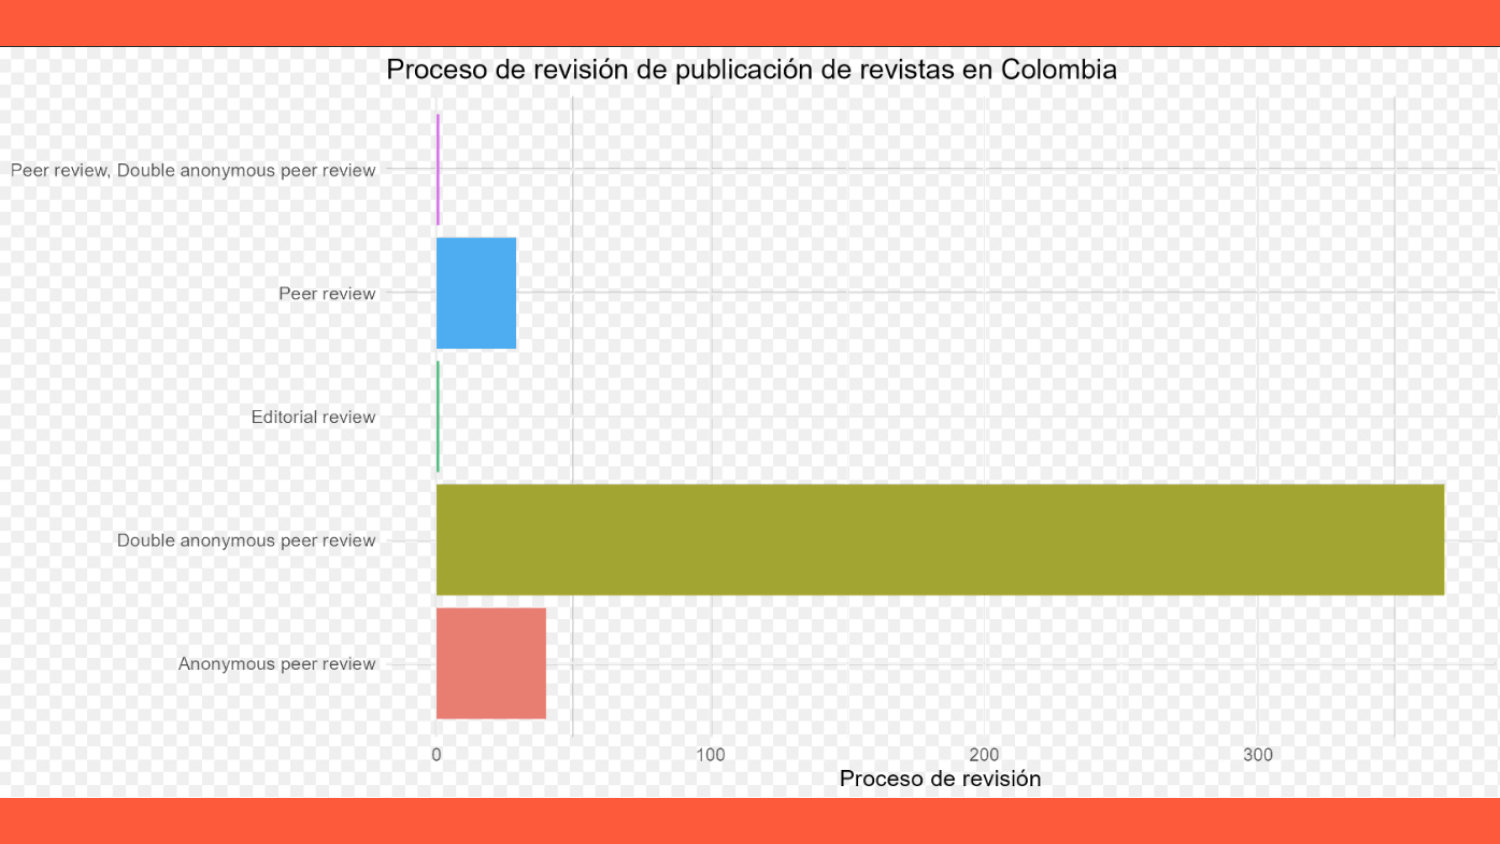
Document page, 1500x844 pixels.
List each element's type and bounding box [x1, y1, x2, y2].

picture [0, 46, 1500, 798]
